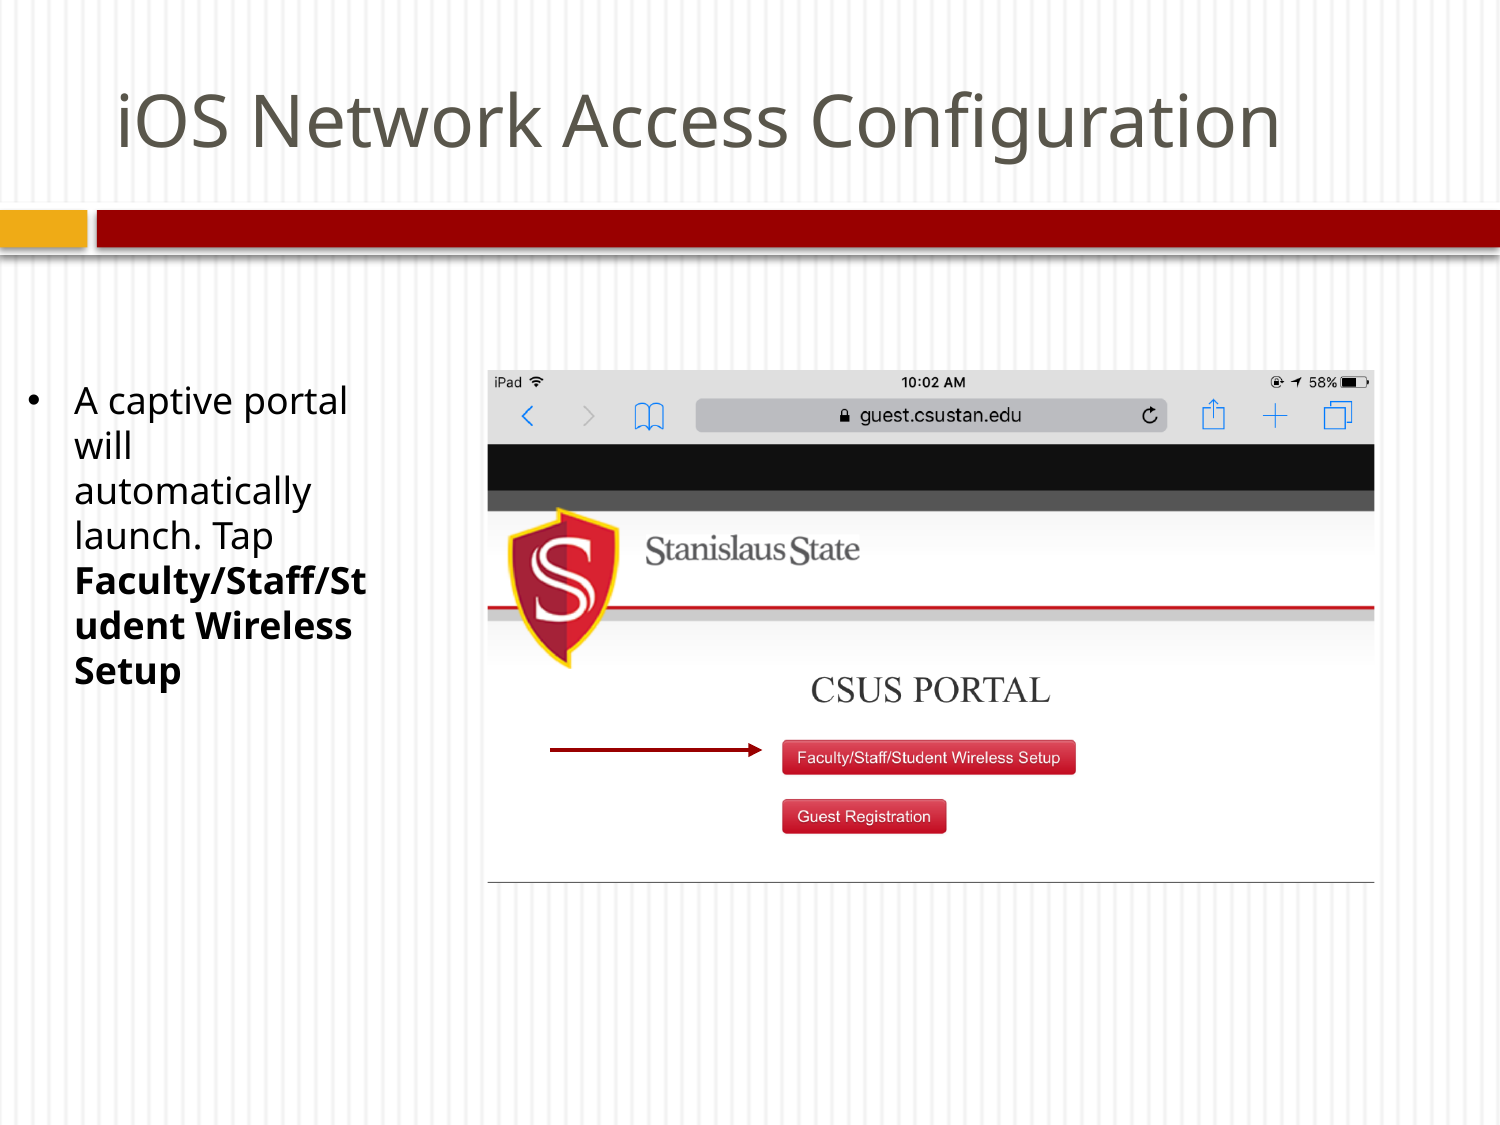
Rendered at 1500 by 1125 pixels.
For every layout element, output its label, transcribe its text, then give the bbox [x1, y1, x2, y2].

picture [487, 369, 1375, 883]
text_box A captive portal will automatically launch. Tap Faculty/Staff/Student Wireless Setup [12, 370, 388, 790]
title iOS Network Access Configuration [100, 37, 1438, 200]
